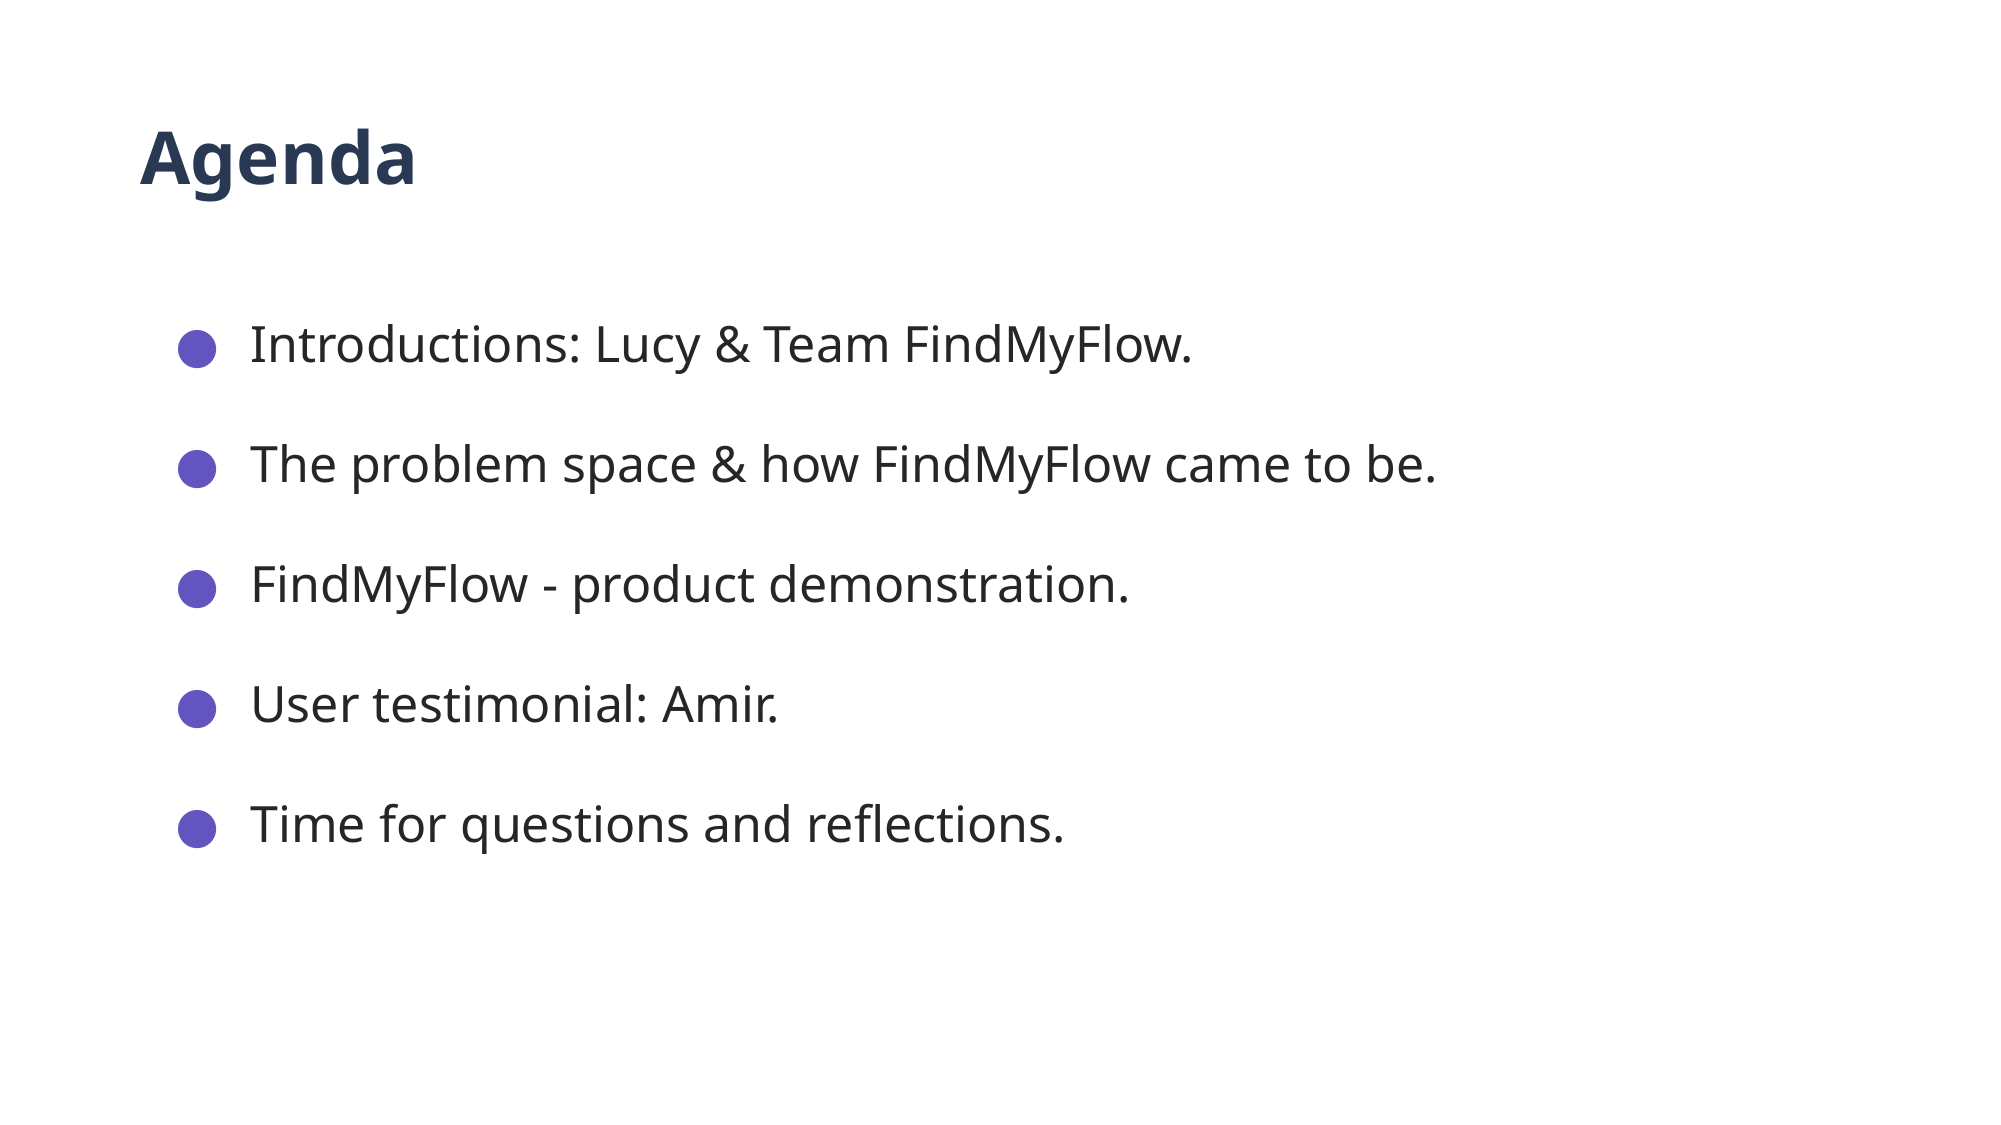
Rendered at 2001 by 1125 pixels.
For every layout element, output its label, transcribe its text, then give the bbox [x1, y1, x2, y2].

title Agenda [125, 104, 1199, 308]
text_box Introductions: Lucy & Team FindMyFlow. The problem space & how FindMyFlow came to be. FindMyFlow - product demonstration. User testimonial: Amir. Time for questions and reflections. [135, 296, 1504, 981]
